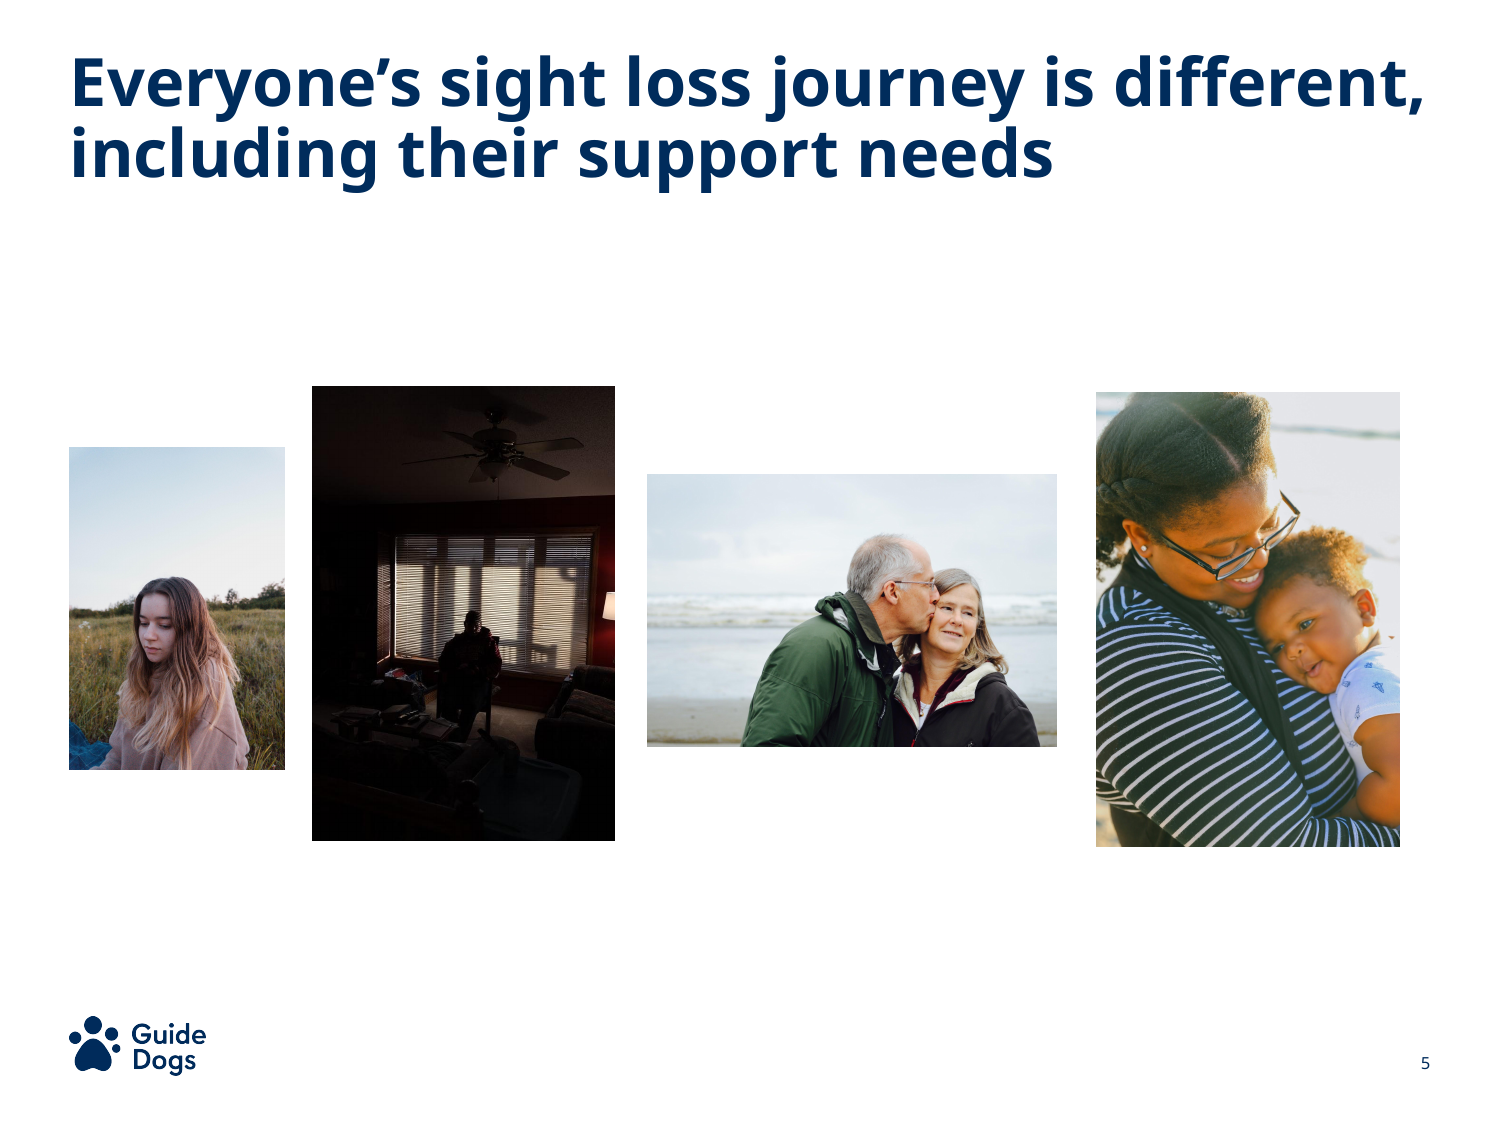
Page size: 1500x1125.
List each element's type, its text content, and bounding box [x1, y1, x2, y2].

slide_number ‹#› [1383, 1052, 1431, 1078]
picture [69, 447, 285, 770]
picture [69, 1016, 206, 1076]
list Everyone’s sight loss journey is different, including their support needs [69, 48, 1431, 202]
picture [1096, 392, 1400, 847]
picture [311, 386, 615, 841]
picture [647, 473, 1057, 747]
